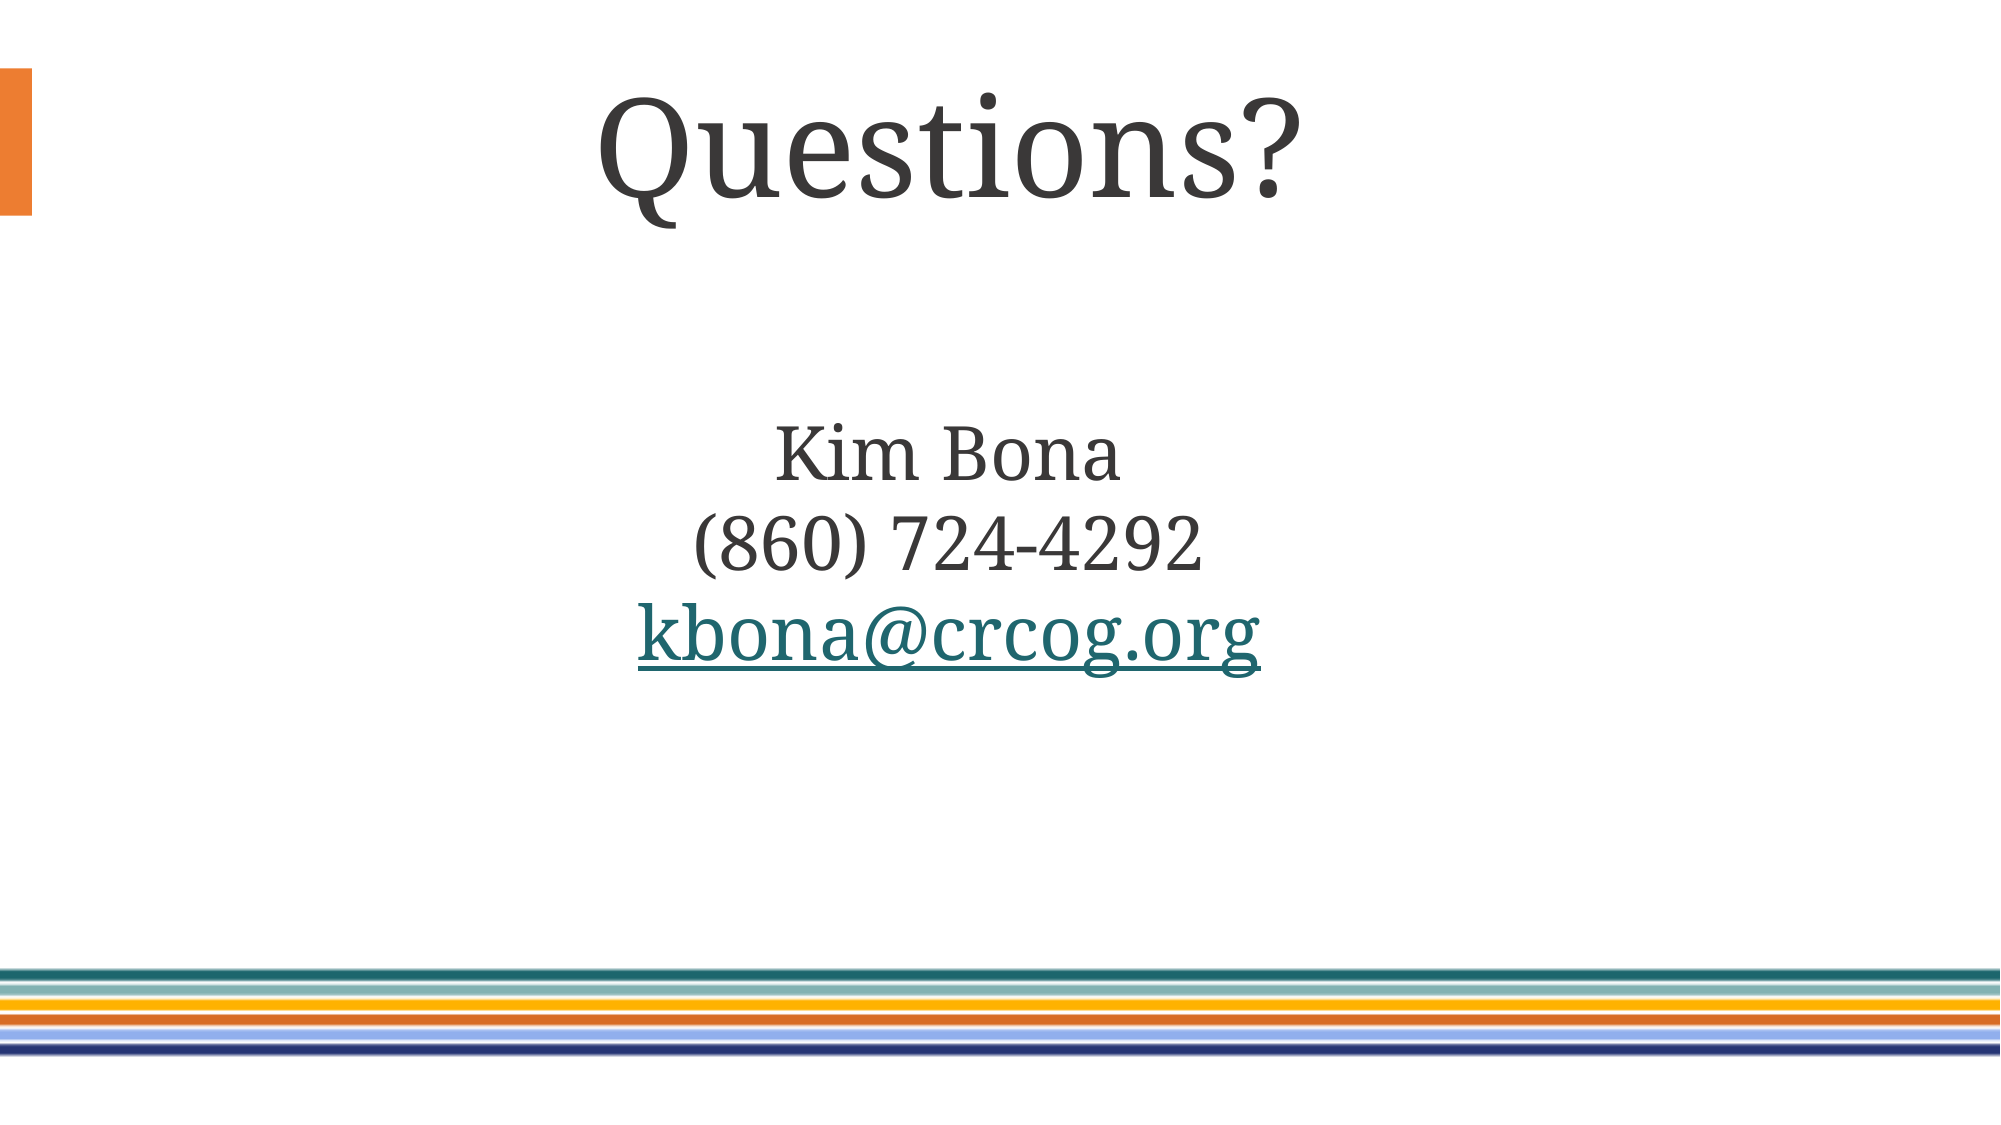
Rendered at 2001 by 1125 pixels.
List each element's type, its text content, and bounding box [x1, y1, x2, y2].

picture [0, 967, 2000, 1061]
text_box Questions? Kim Bona (860) 724-4292 kbona@crcog.org [91, 53, 1808, 696]
text_box [0, 67, 33, 217]
